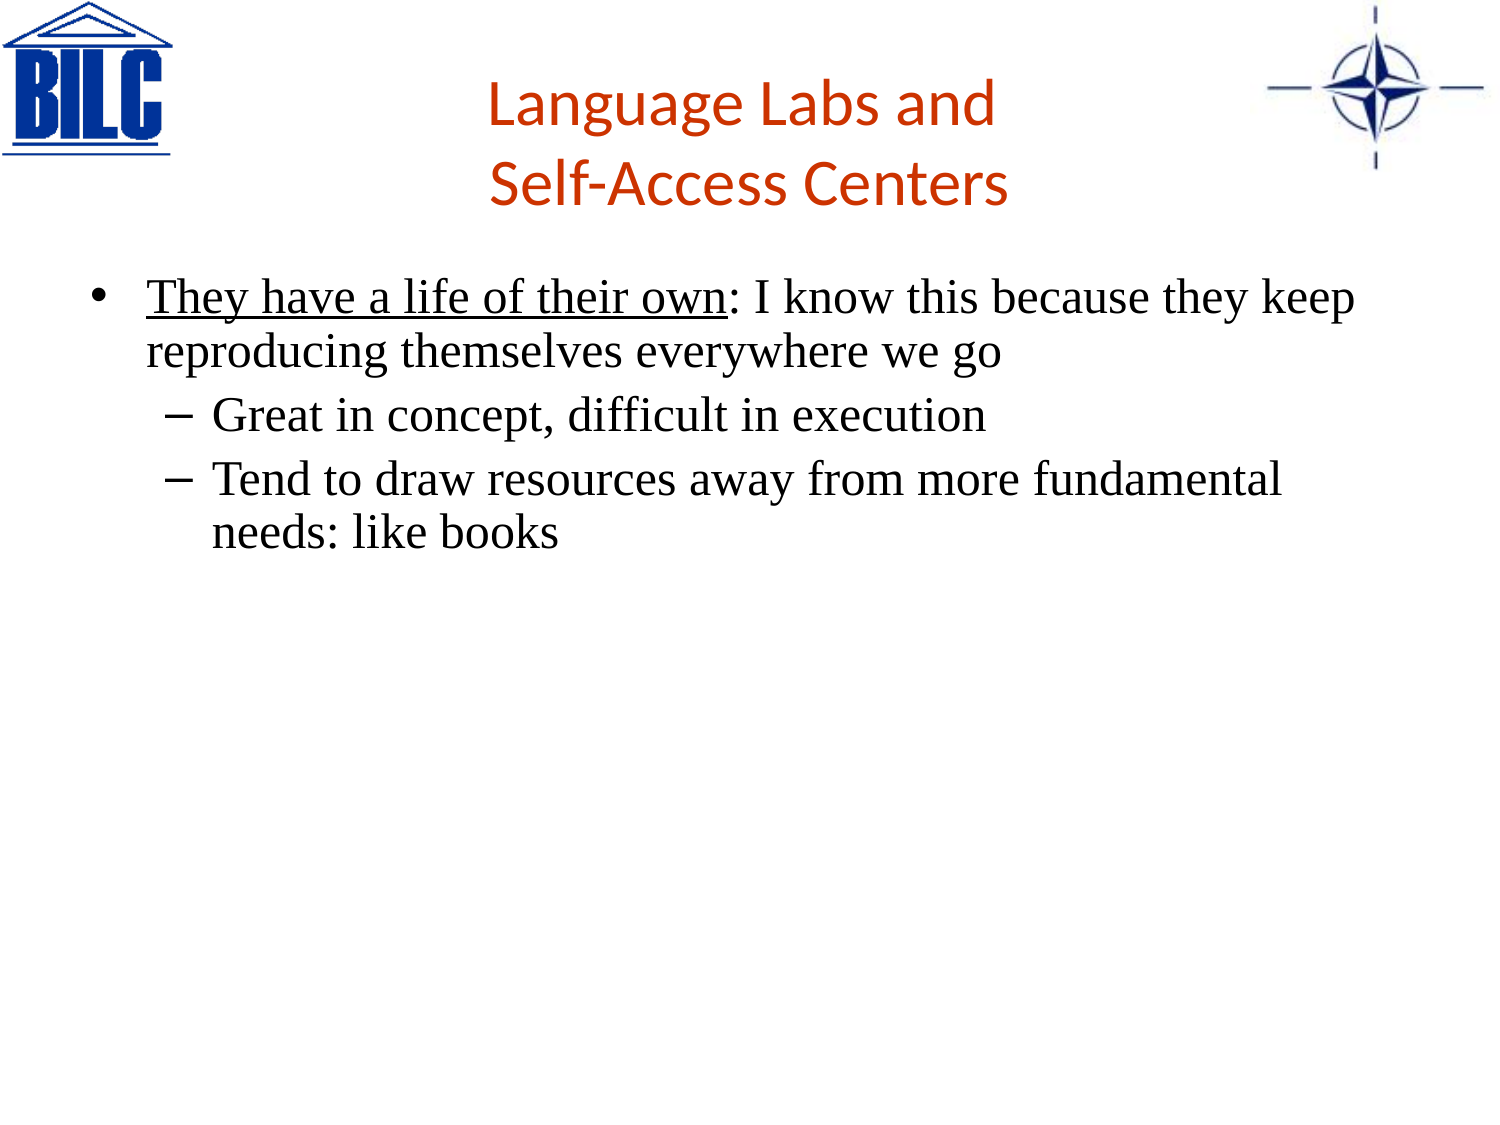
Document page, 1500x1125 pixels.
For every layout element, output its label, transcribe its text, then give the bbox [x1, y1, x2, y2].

picture [0, 0, 176, 158]
list They have a life of their own: I know this because they keep reproducing themselves everywhere we go Great in concept, difficult in execution Tend to draw resources away from more fundamental needs: like books [75, 262, 1425, 1005]
title Language Labs and Self-Access Centers [75, 45, 1425, 233]
picture [1249, 0, 1500, 180]
